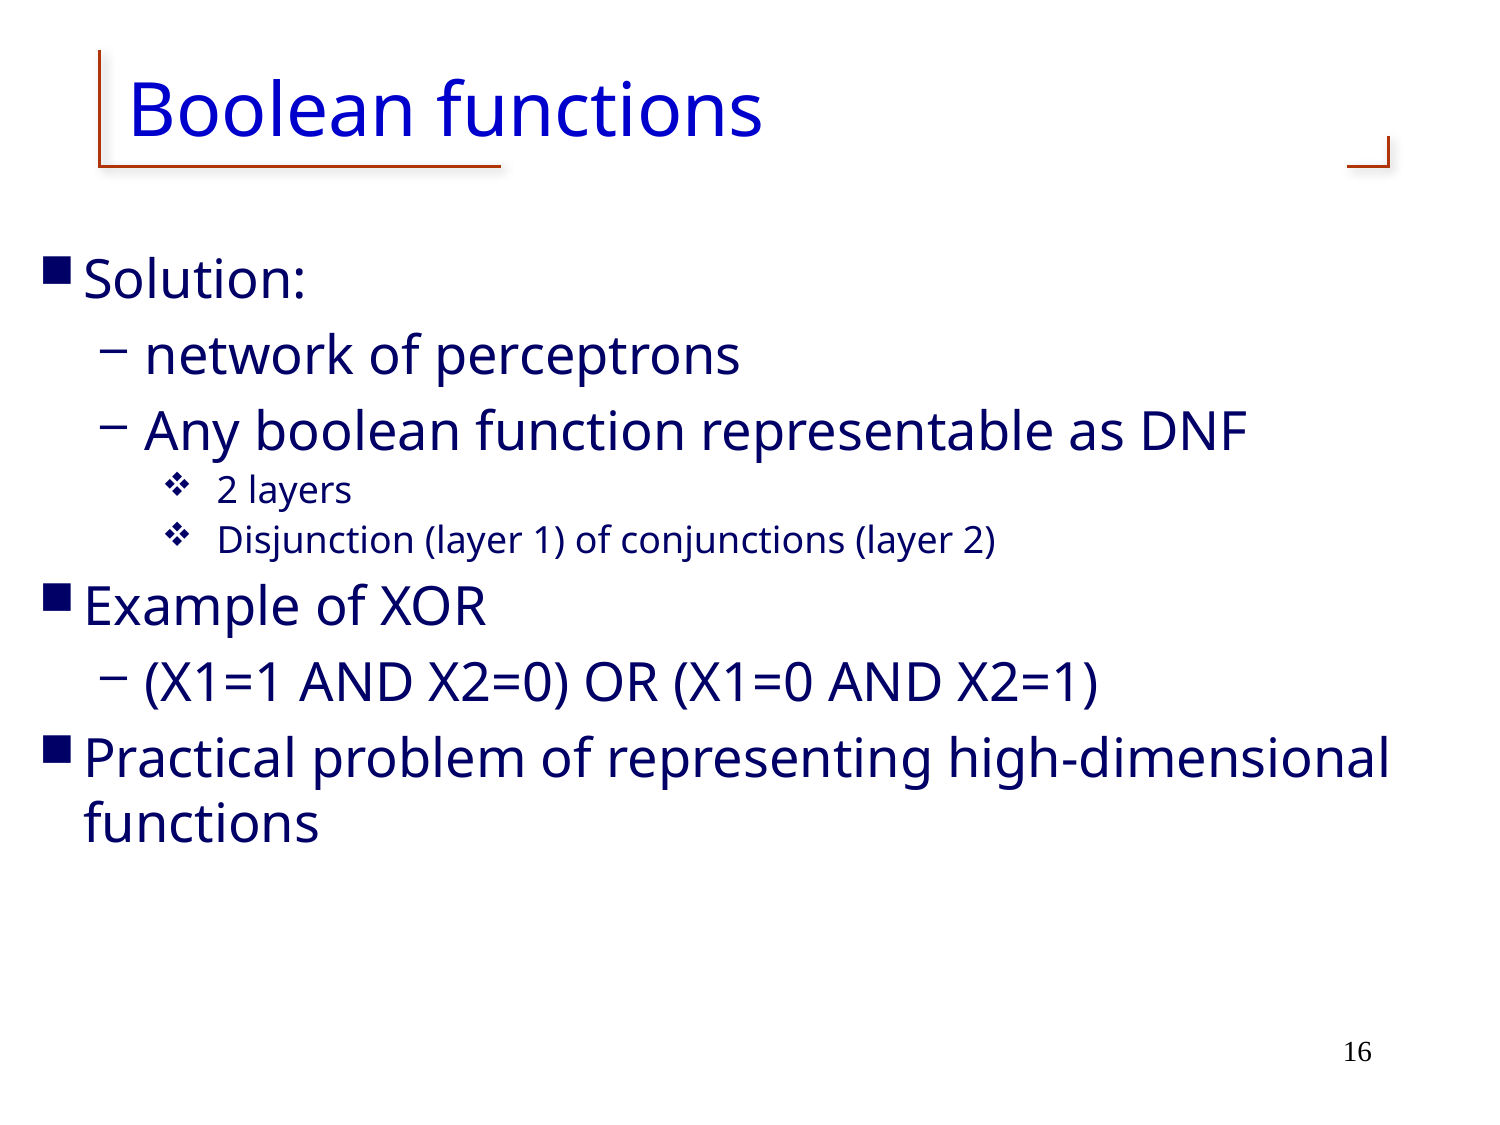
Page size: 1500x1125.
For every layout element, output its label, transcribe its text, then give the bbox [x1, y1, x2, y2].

text_box Solution: network of perceptrons Any boolean function representable as DNF 2 layers Disjunction (layer 1) of conjunctions (layer 2) Example of XOR (X1=1 AND X2=0) OR (X1=0 AND X2=1) Practical problem of representing high-dimensional functions [24, 237, 1500, 1125]
title Boolean functions [112, 37, 1388, 175]
slide_number 16 [1074, 1024, 1388, 1101]
